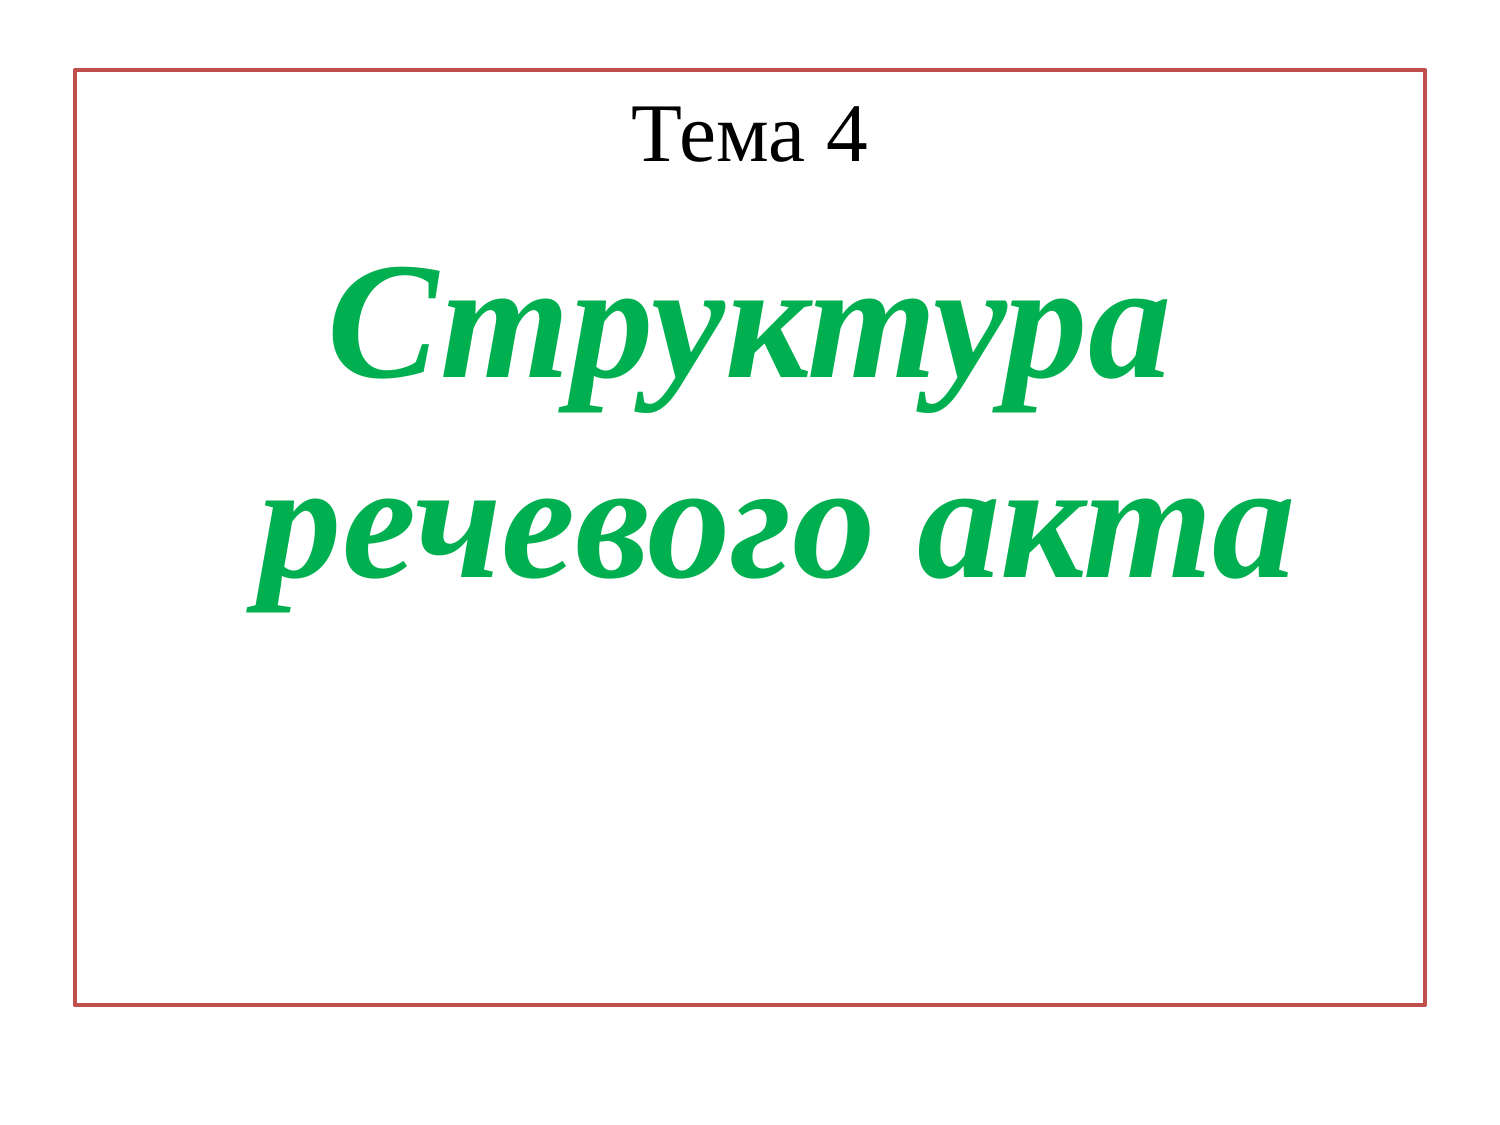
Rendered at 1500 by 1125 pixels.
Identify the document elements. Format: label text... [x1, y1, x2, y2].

list Тема 4 Структура речевого акта [73, 68, 1427, 1007]
